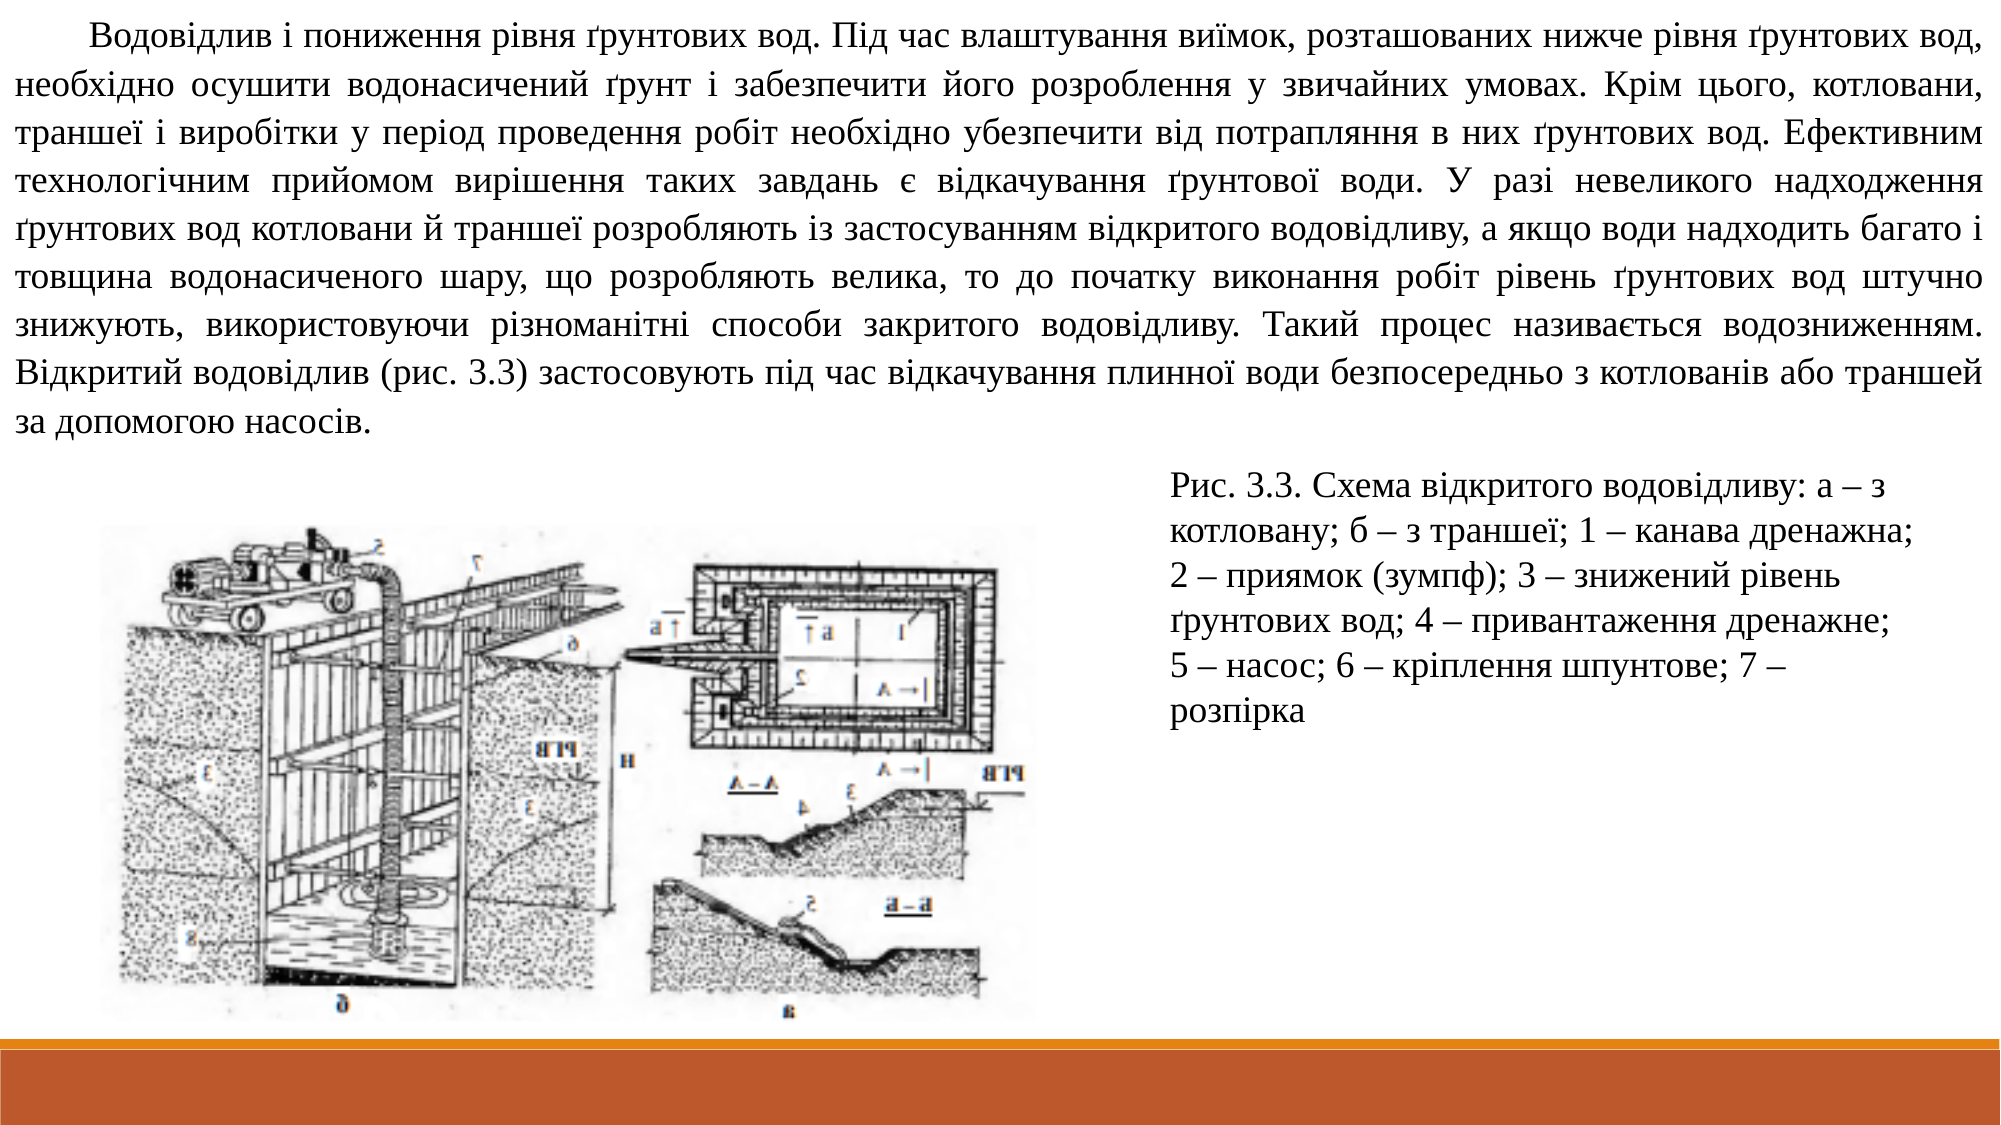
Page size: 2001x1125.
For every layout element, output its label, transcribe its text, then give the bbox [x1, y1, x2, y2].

picture [67, 516, 1064, 1025]
text_box Водовідлив і пониження рівня ґрунтових вод. Під час влаштування виїмок, розташованих нижче рівня ґрунтових вод, необхідно осушити водонасичений ґрунт і забезпечити його розроблення у звичайних умовах. Крім цього, котловани, траншеї і виробітки у період проведення робіт необхідно убезпечити від потрапляння в них ґрунтових вод. Ефективним технологічним прийомом вирішення таких завдань є відкачування ґрунтової води. У разі невеликого надходження ґрунтових вод котловани й траншеї розробляють із застосуванням відкритого водовідливу, а якщо води надходить багато і товщина водонасиченого шару, що розробляють велика, то до початку виконання робіт рівень ґрунтових вод штучно знижують, використовуючи різноманітні способи закритого водовідливу. Такий процес називається водозниженням. Відкритий водовідлив (рис. 3.3) застосовують під час відкачування плинної води безпосередньо з котлованів або траншей за допомогою насосів. [0, 0, 2000, 448]
text_box [340, 237, 1118, 246]
text_box Рис. 3.3. Схема відкритого водовідливу: а – з котловану; б – з траншеї; 1 – канава дренажна; 2 – приямок (зумпф); 3 – знижений рівень ґрунтових вод; 4 – привантаження дренажне; 5 – насос; 6 – кріплення шпунтове; 7 – розпірка [1154, 452, 1933, 738]
